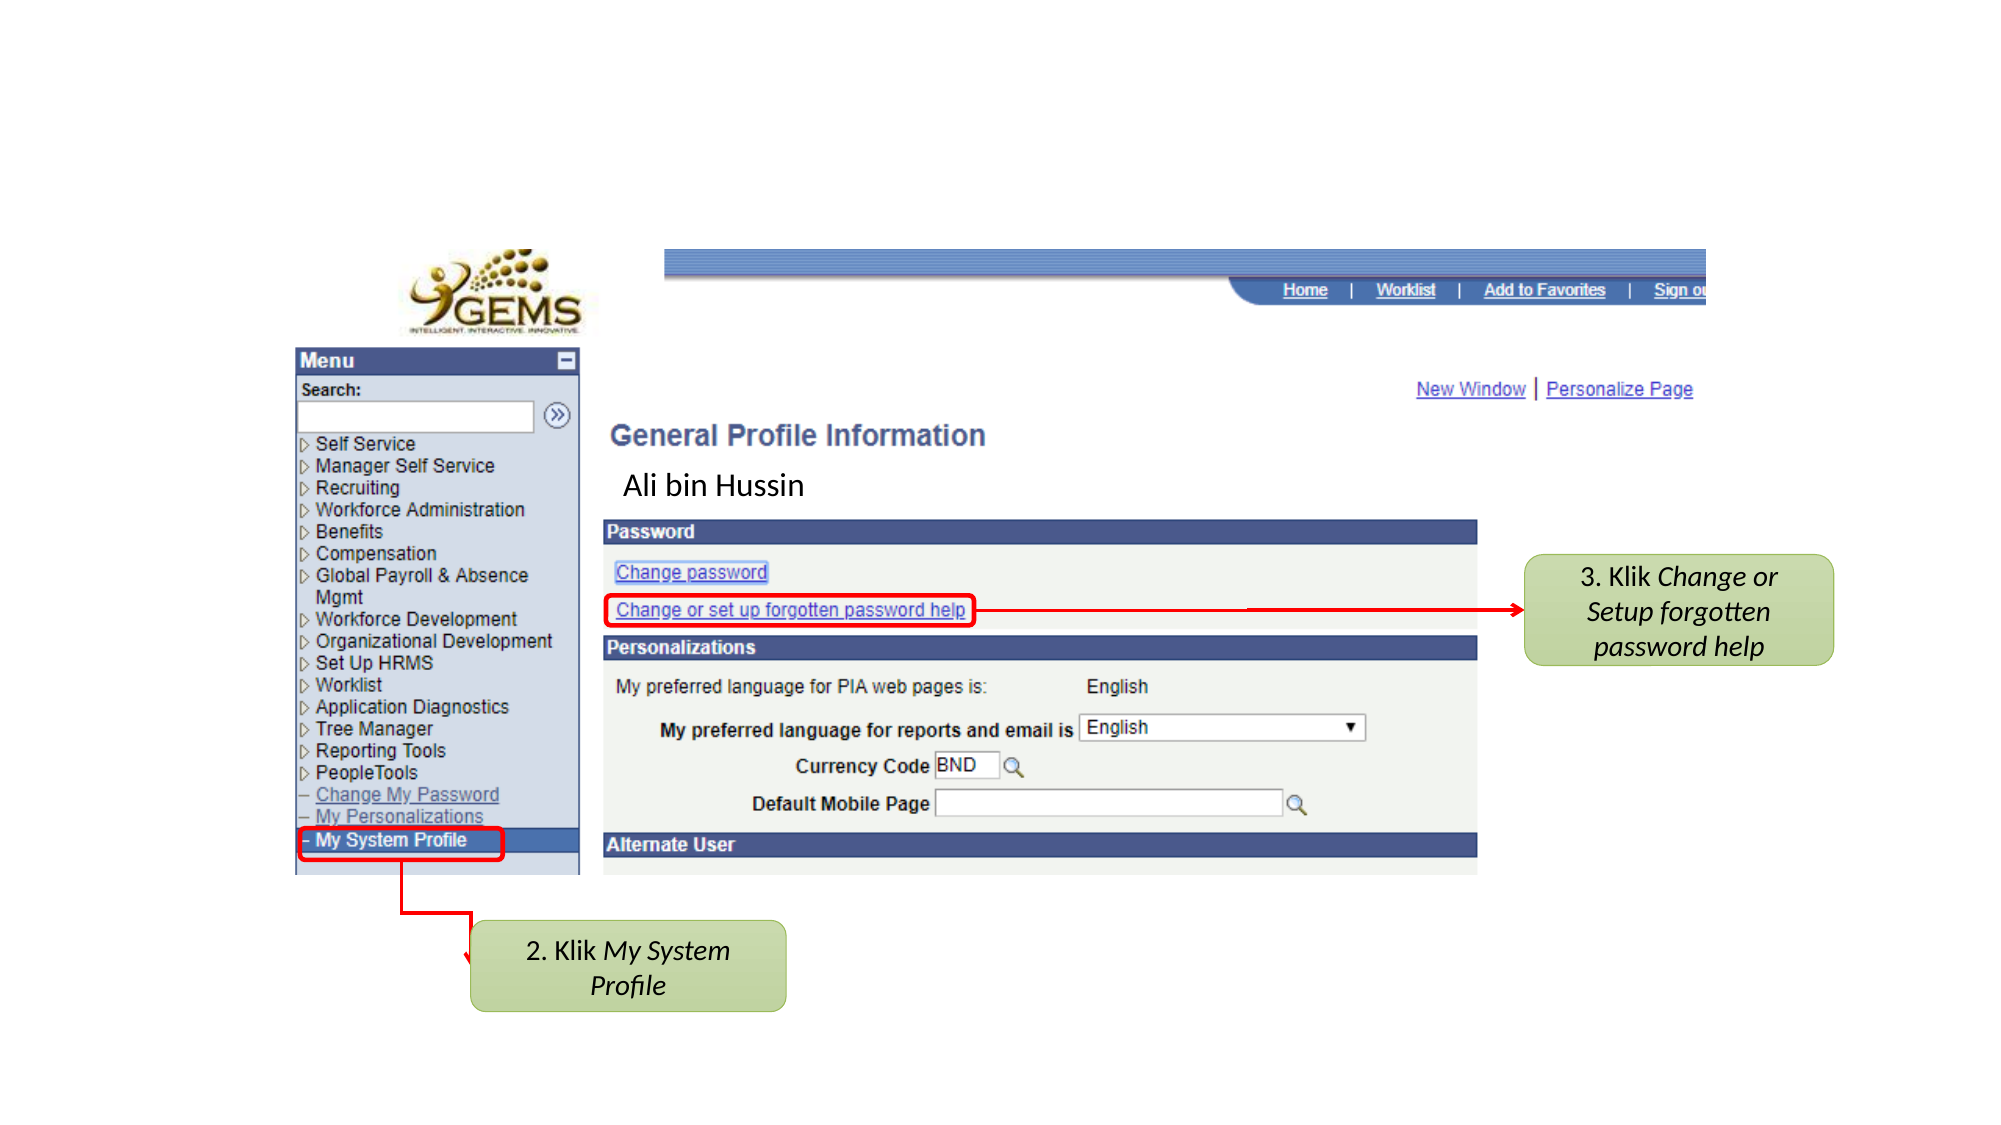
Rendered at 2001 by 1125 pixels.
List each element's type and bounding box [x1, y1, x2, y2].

text_box [294, 249, 1834, 1012]
